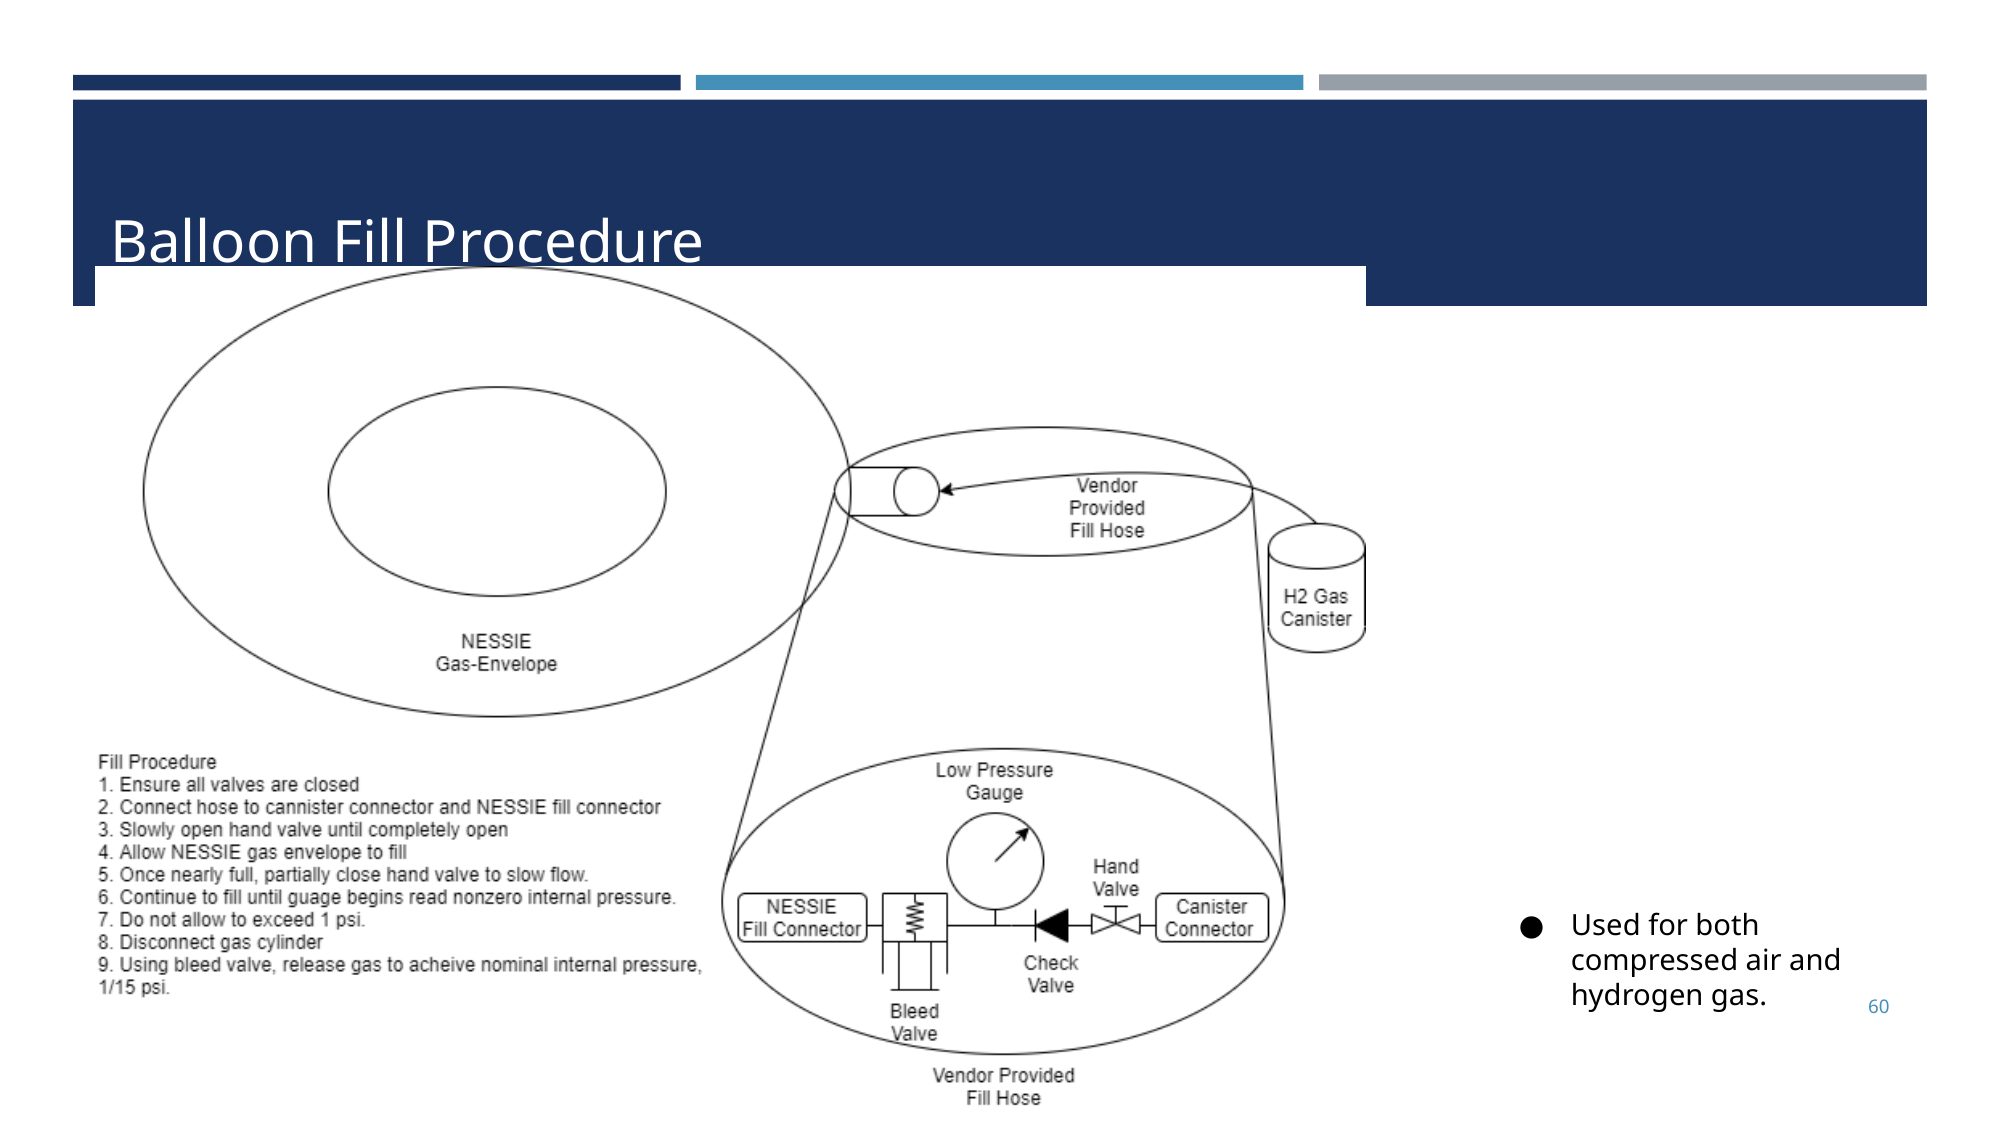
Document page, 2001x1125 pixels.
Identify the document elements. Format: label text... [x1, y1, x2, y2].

text_box Used for both compressed air and hydrogen gas. [1480, 891, 1858, 1054]
picture [94, 266, 1366, 1111]
slide_number ‹#› [1858, 977, 1905, 1037]
title Balloon Fill Procedure [95, 119, 1905, 282]
